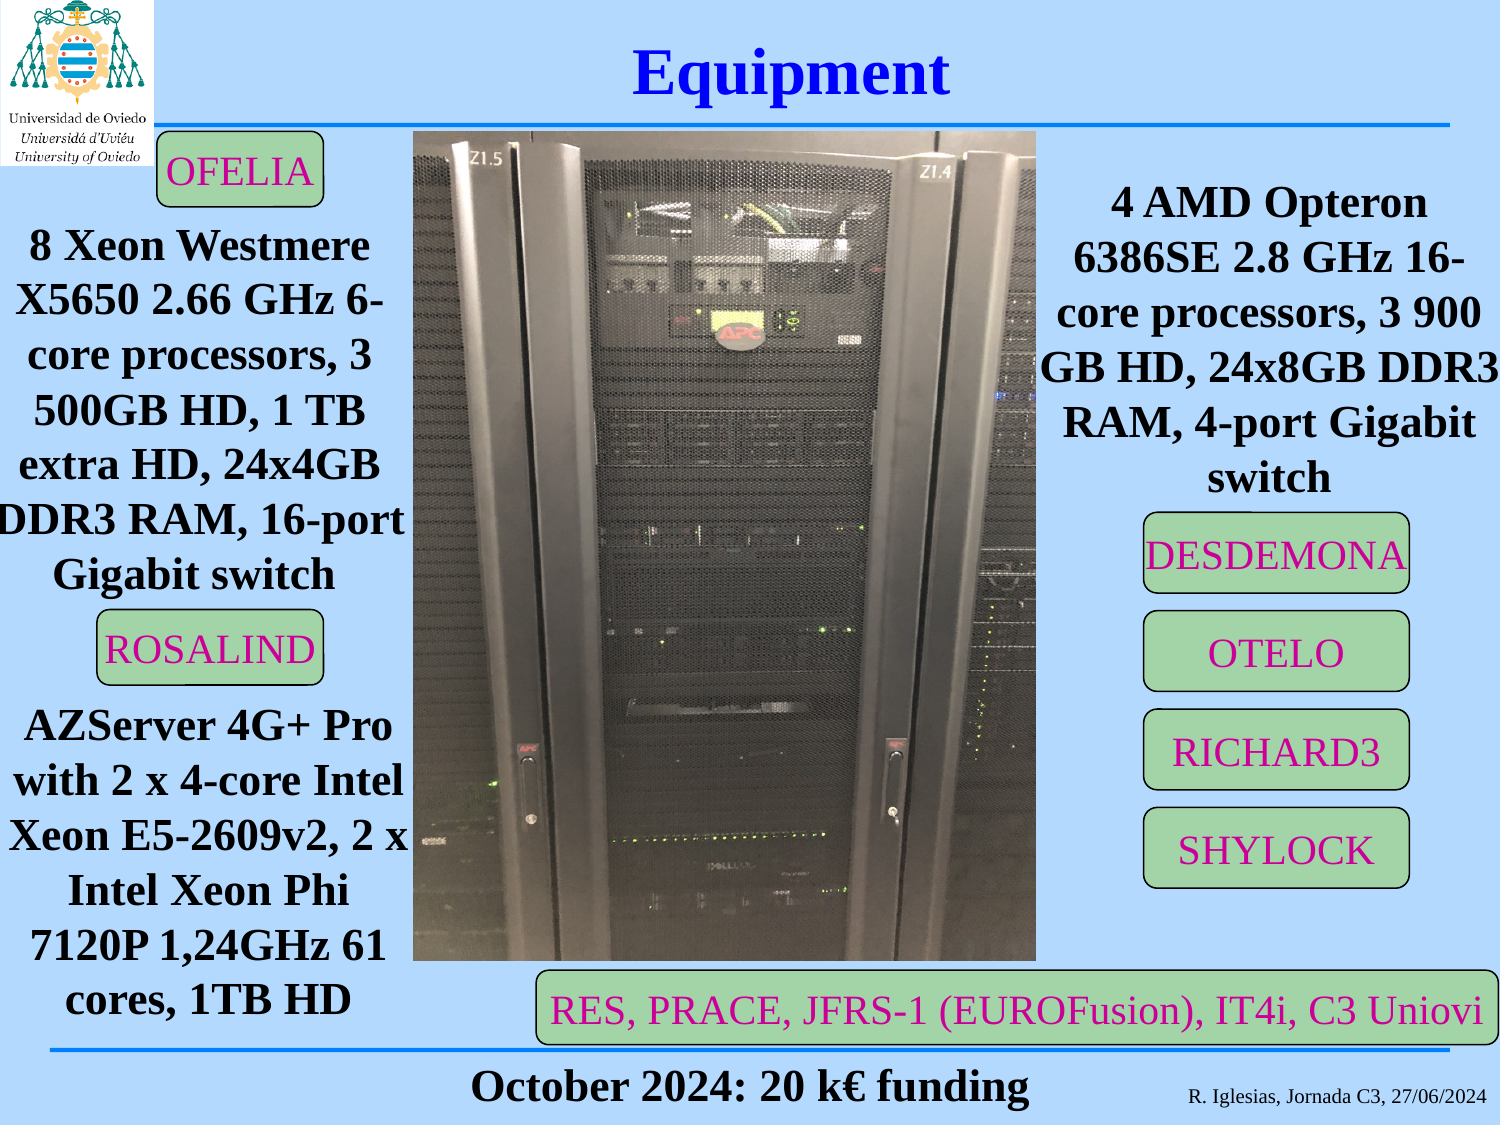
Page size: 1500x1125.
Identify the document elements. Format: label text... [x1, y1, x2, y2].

text_box OTELO [1143, 610, 1410, 692]
text_box SHYLOCK [1143, 807, 1410, 889]
text_box RICHARD3 [1143, 709, 1410, 790]
text_box RES, PRACE, JFRS-1 (EUROFusion), IT4i, C3 Uniovi [536, 970, 1499, 1045]
text_box AZServer 4G+ Pro with 2 x 4-core Intel Xeon E5-2609v2, 2 x Intel Xeon Phi 7120P 1,24GHz 61 cores, 1TB HD [0, 686, 428, 1032]
picture [413, 131, 1037, 962]
text_box Equipment [509, 20, 1073, 116]
text_box DESDEMONA [1143, 512, 1410, 594]
text_box October 2024: 20 k€ funding [447, 1048, 1053, 1118]
text_box OFELIA [156, 131, 324, 207]
picture [0, 0, 154, 166]
text_box 4 AMD Opteron 6386SE 2.8 GHz 16-core processors, 3 900 GB HD, 24x8GB DDR3 RAM, 4-port Gigabit switch [1040, 163, 1500, 509]
text_box 8 Xeon Westmere X5650 2.66 GHz 6-core processors, 3 500GB HD, 1 TB extra HD, 24x4GB DDR3 RAM, 16-port Gigabit switch [0, 206, 404, 607]
text_box ROSALIND [96, 609, 324, 686]
